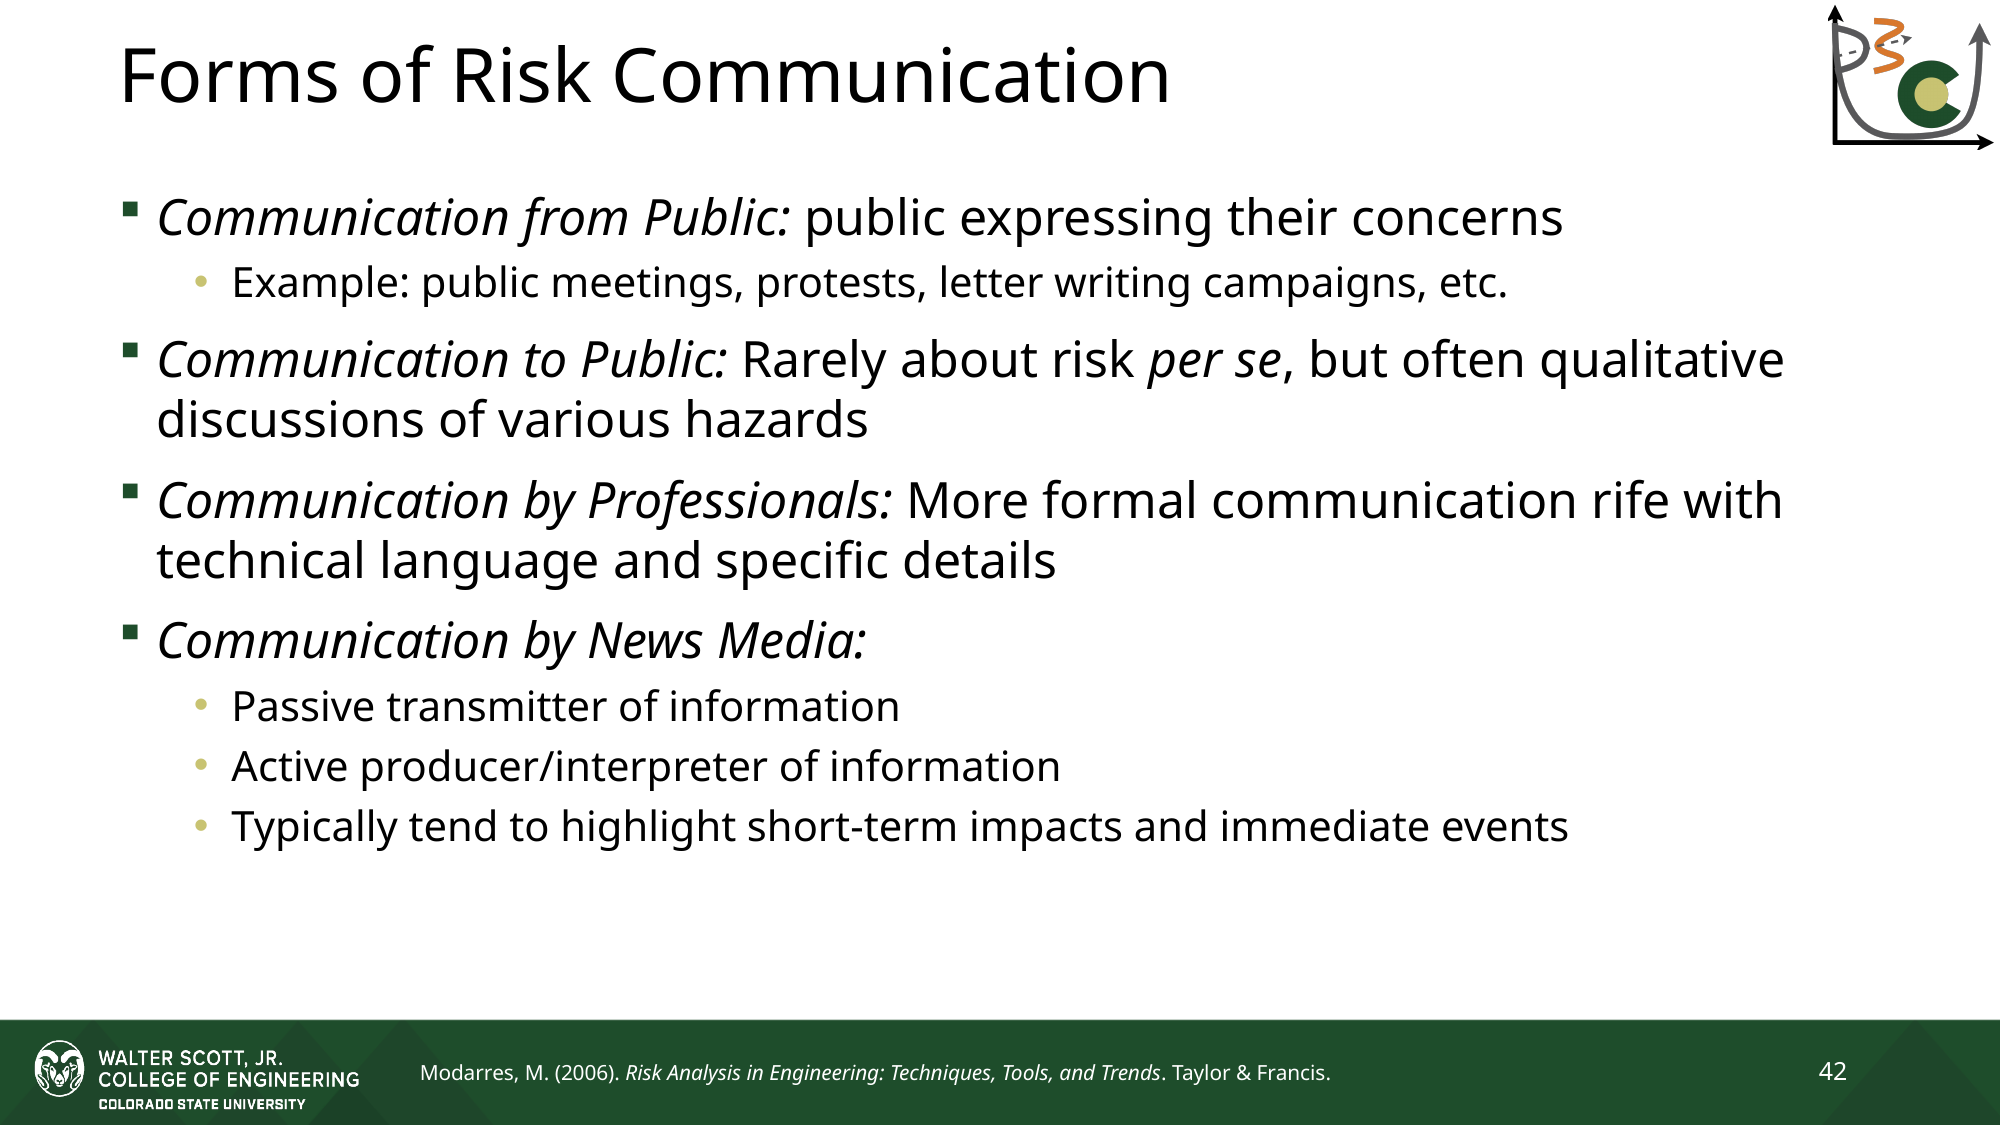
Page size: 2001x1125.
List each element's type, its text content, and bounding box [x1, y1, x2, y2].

list Communication from Public: public expressing their concerns Example: public meetings, protests, letter writing campaigns, etc. Communication to Public: Rarely about risk per se, but often qualitative discussions of various hazards Communication by Professionals: More formal communication rife with technical language and specific details Communication by News Media: Passive transmitter of information Active producer/interpreter of information Typically tend to highlight short-term impacts and immediate events [103, 178, 1863, 1014]
picture [1828, 0, 2000, 150]
text_box Modarres, M. (2006). Risk Analysis in Engineering: Techniques, Tools, and Trends. Taylor & Francis. [405, 1052, 1595, 1093]
title Forms of Risk Communication [103, 7, 1829, 150]
picture [0, 1013, 2000, 1125]
slide_number 42 [1412, 1042, 1863, 1103]
